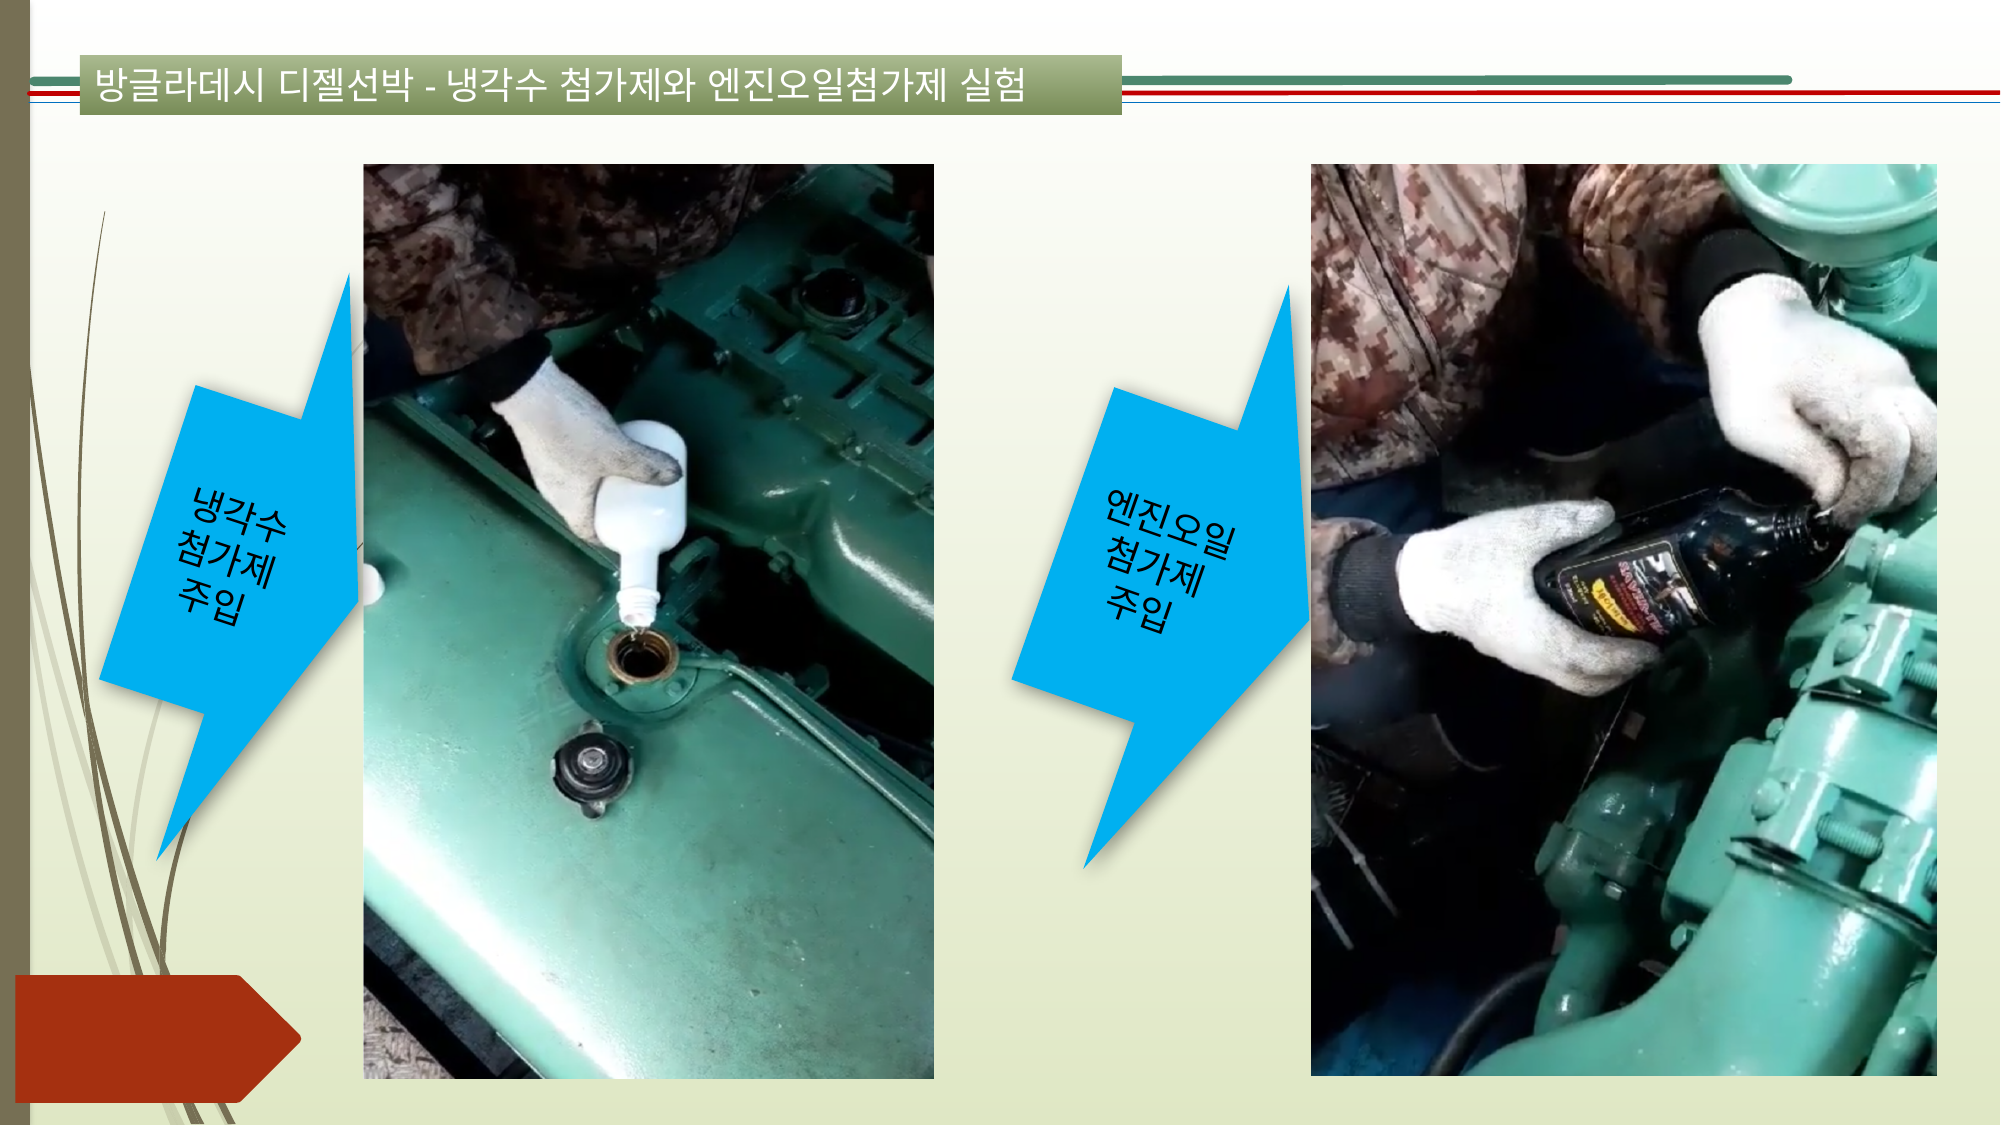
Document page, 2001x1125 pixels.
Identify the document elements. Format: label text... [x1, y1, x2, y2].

text_box 방글라데시 디젤선박-냉각수 첨가제와 엔진오일첨가제 실험 [79, 55, 1122, 102]
picture [1310, 164, 1937, 1076]
text_box 엔진오일첨가제 주입 [1010, 283, 1306, 871]
picture [363, 164, 935, 1079]
text_box 냉각수첨가제 주입 [97, 271, 358, 863]
